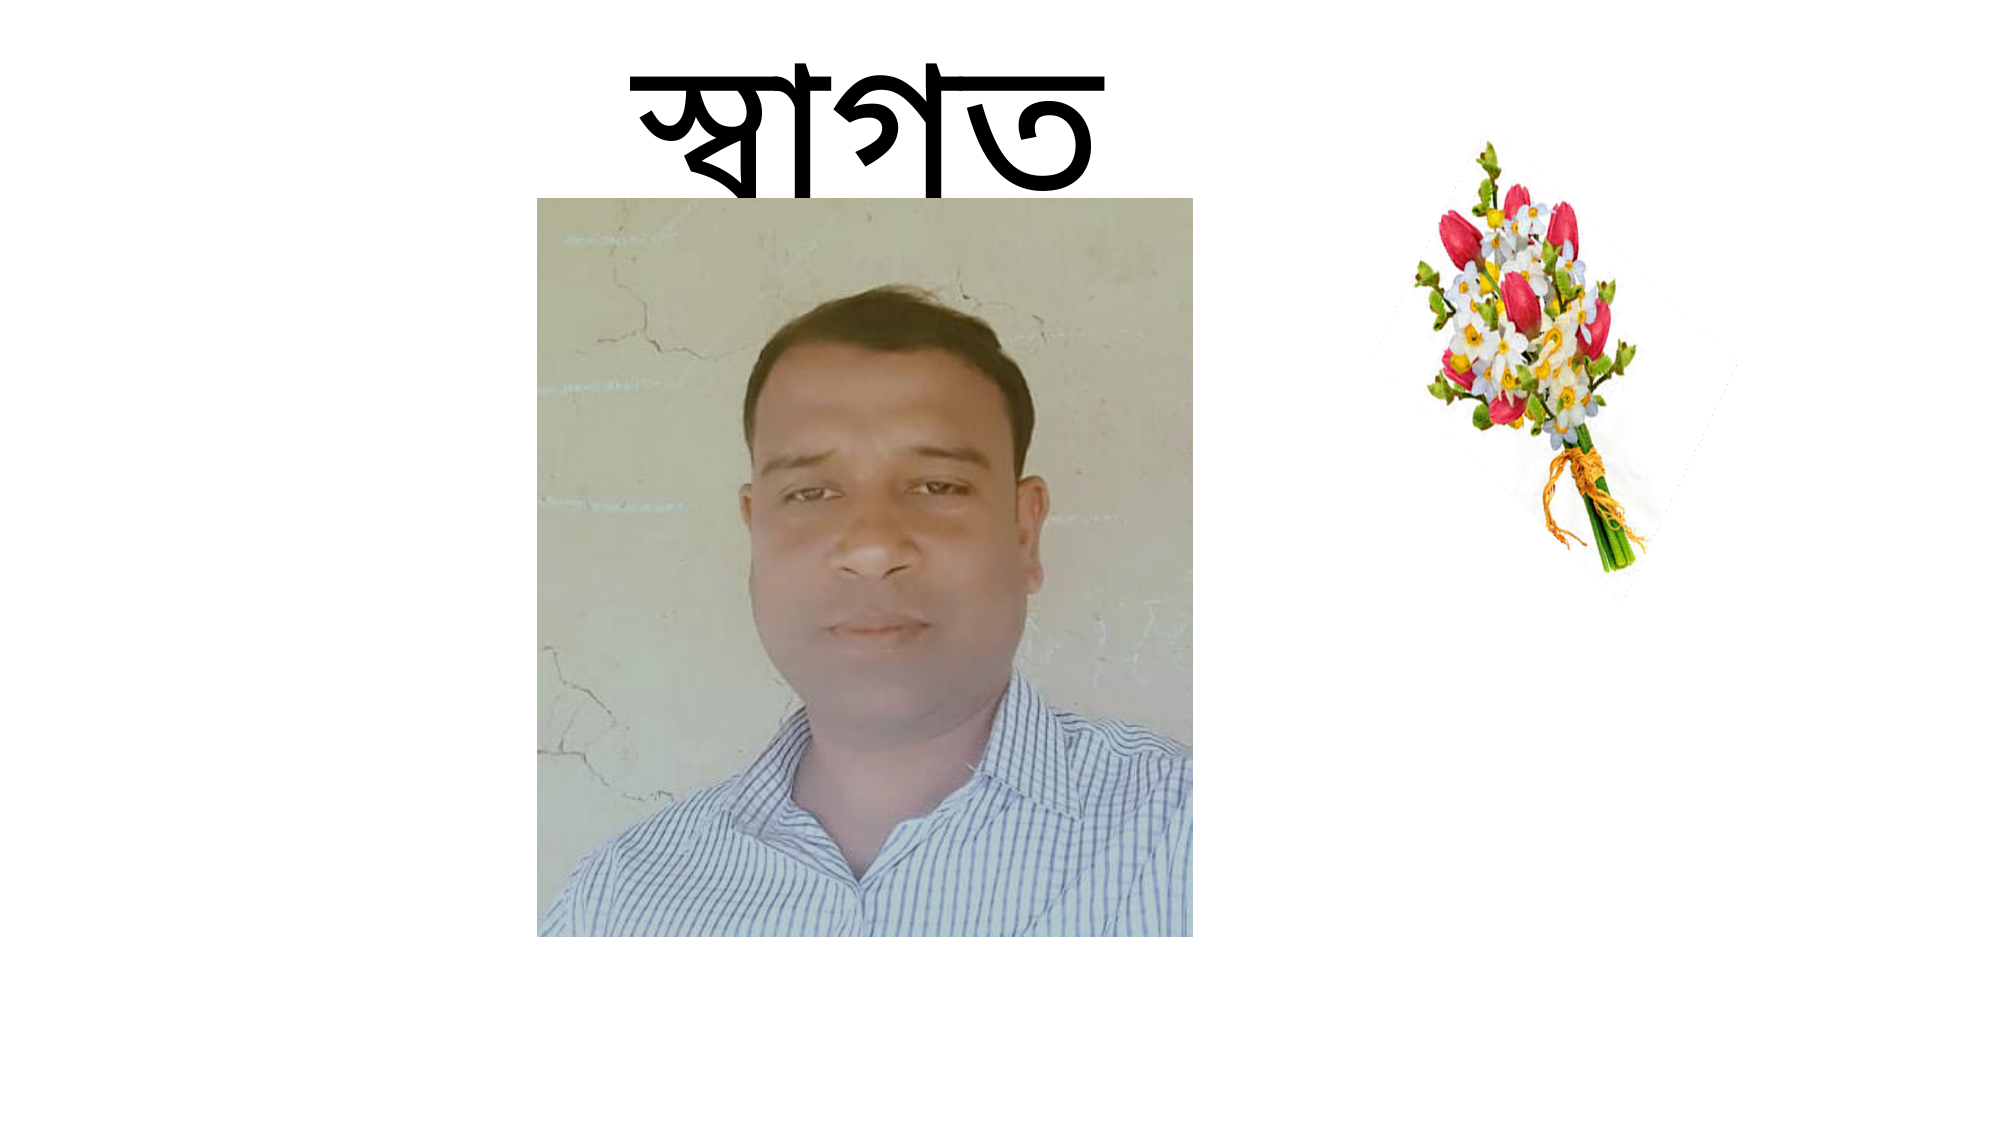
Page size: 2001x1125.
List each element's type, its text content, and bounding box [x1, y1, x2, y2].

picture [537, 198, 1193, 938]
text_box স্বাগতম [617, 0, 1214, 489]
picture [1371, 122, 1737, 603]
